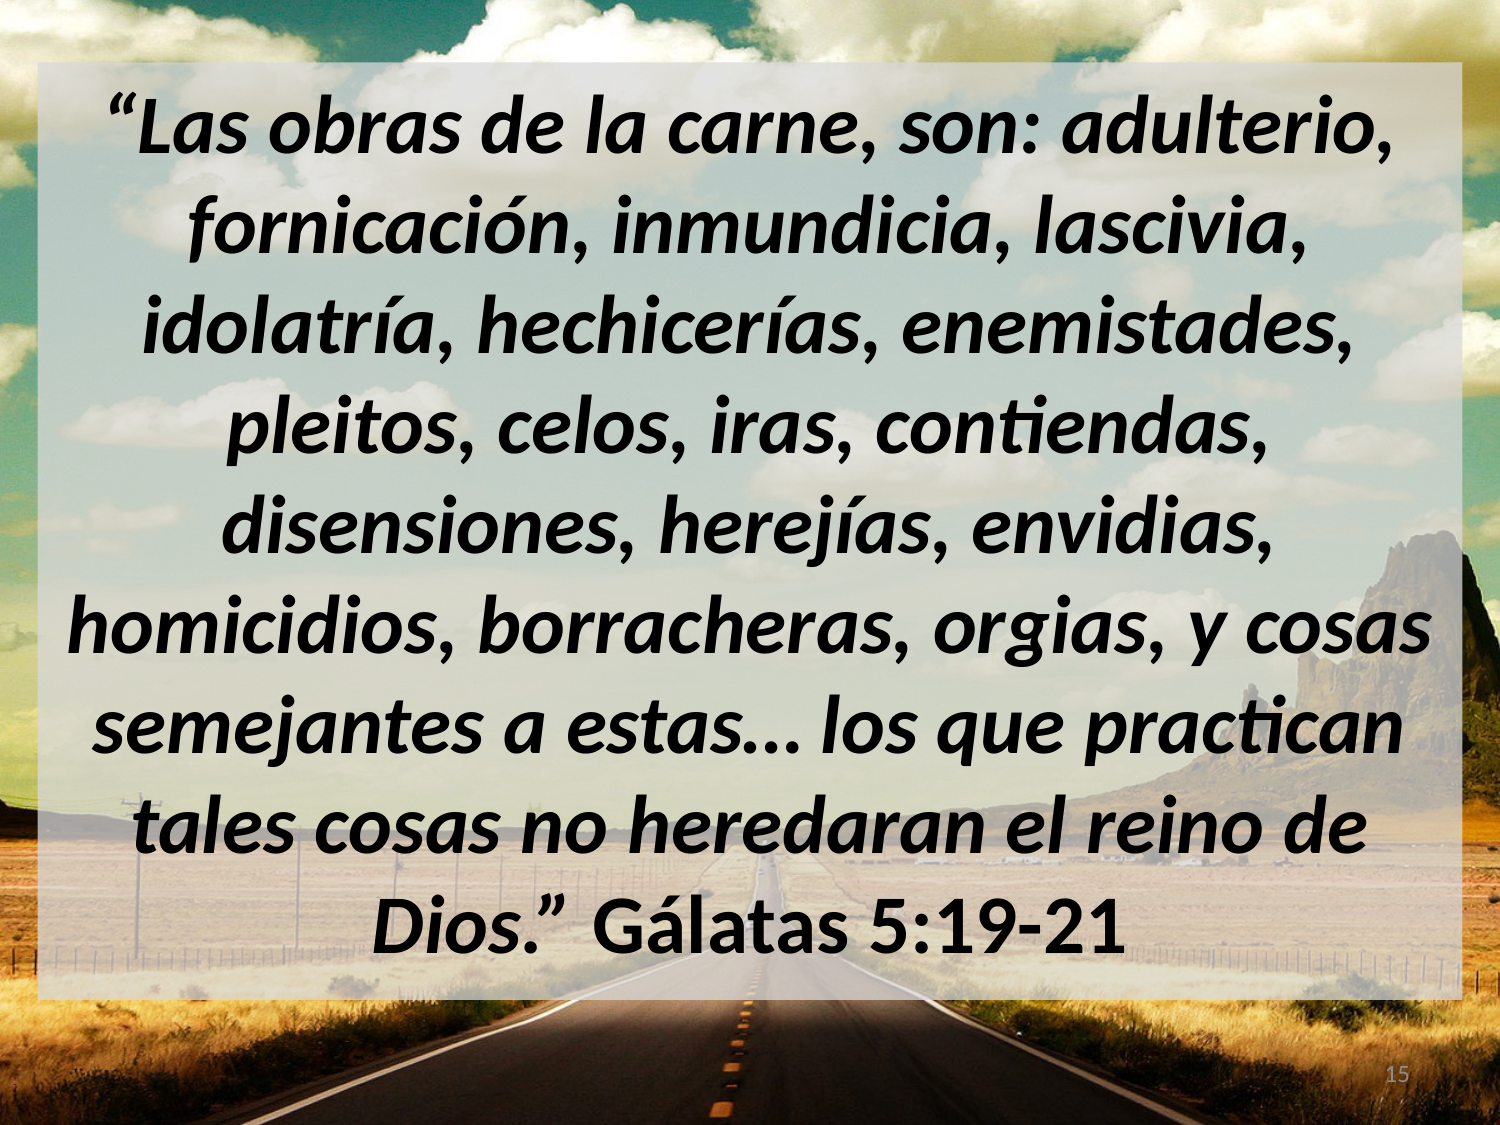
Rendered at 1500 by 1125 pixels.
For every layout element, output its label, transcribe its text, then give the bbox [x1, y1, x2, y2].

list “Las obras de la carne, son: adulterio, fornicación, inmundicia, lascivia, idolatría, hechicerías, enemistades, pleitos, celos, iras, contiendas, disensiones, herejías, envidias, homicidios, borracheras, orgias, y cosas semejantes a estas… los que practican tales cosas no heredaran el reino de Dios.” Gálatas 5:19-21 [37, 62, 1463, 1000]
slide_number 15 [1074, 1042, 1425, 1103]
picture [0, 0, 1500, 1125]
